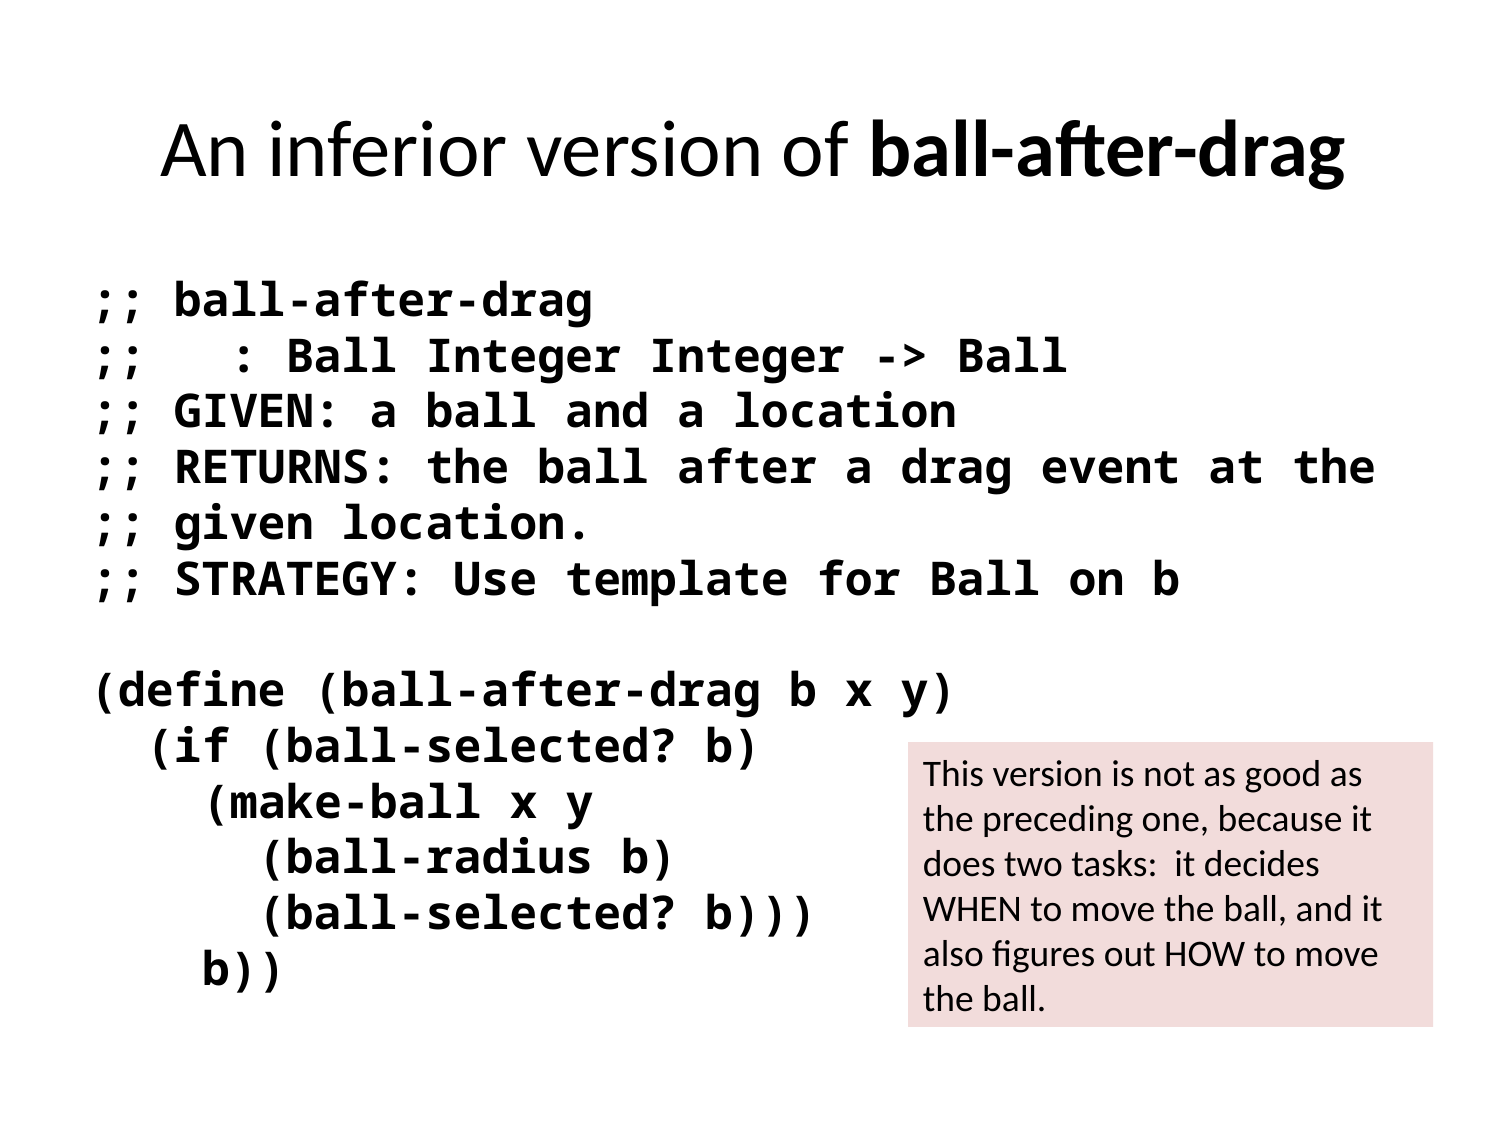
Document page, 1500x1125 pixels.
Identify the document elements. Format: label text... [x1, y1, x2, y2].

title An inferior version of ball-after-drag [78, 50, 1429, 238]
list ;; ball-after-drag ;; : Ball Integer Integer -> Ball ;; GIVEN: a ball and a location ;; RETURNS: the ball after a drag event at the ;; given location. ;; STRATEGY: Use template for Ball on b (define (ball-after-drag b x y) (if (ball-selected? b) (make-ball x y (ball-radius b) (ball-selected? b))) b)) [75, 262, 1425, 1005]
text_box This version is not as good as the preceding one, because it does two tasks: it decides WHEN to move the ball, and it also figures out HOW to move the ball. [906, 740, 1435, 1029]
